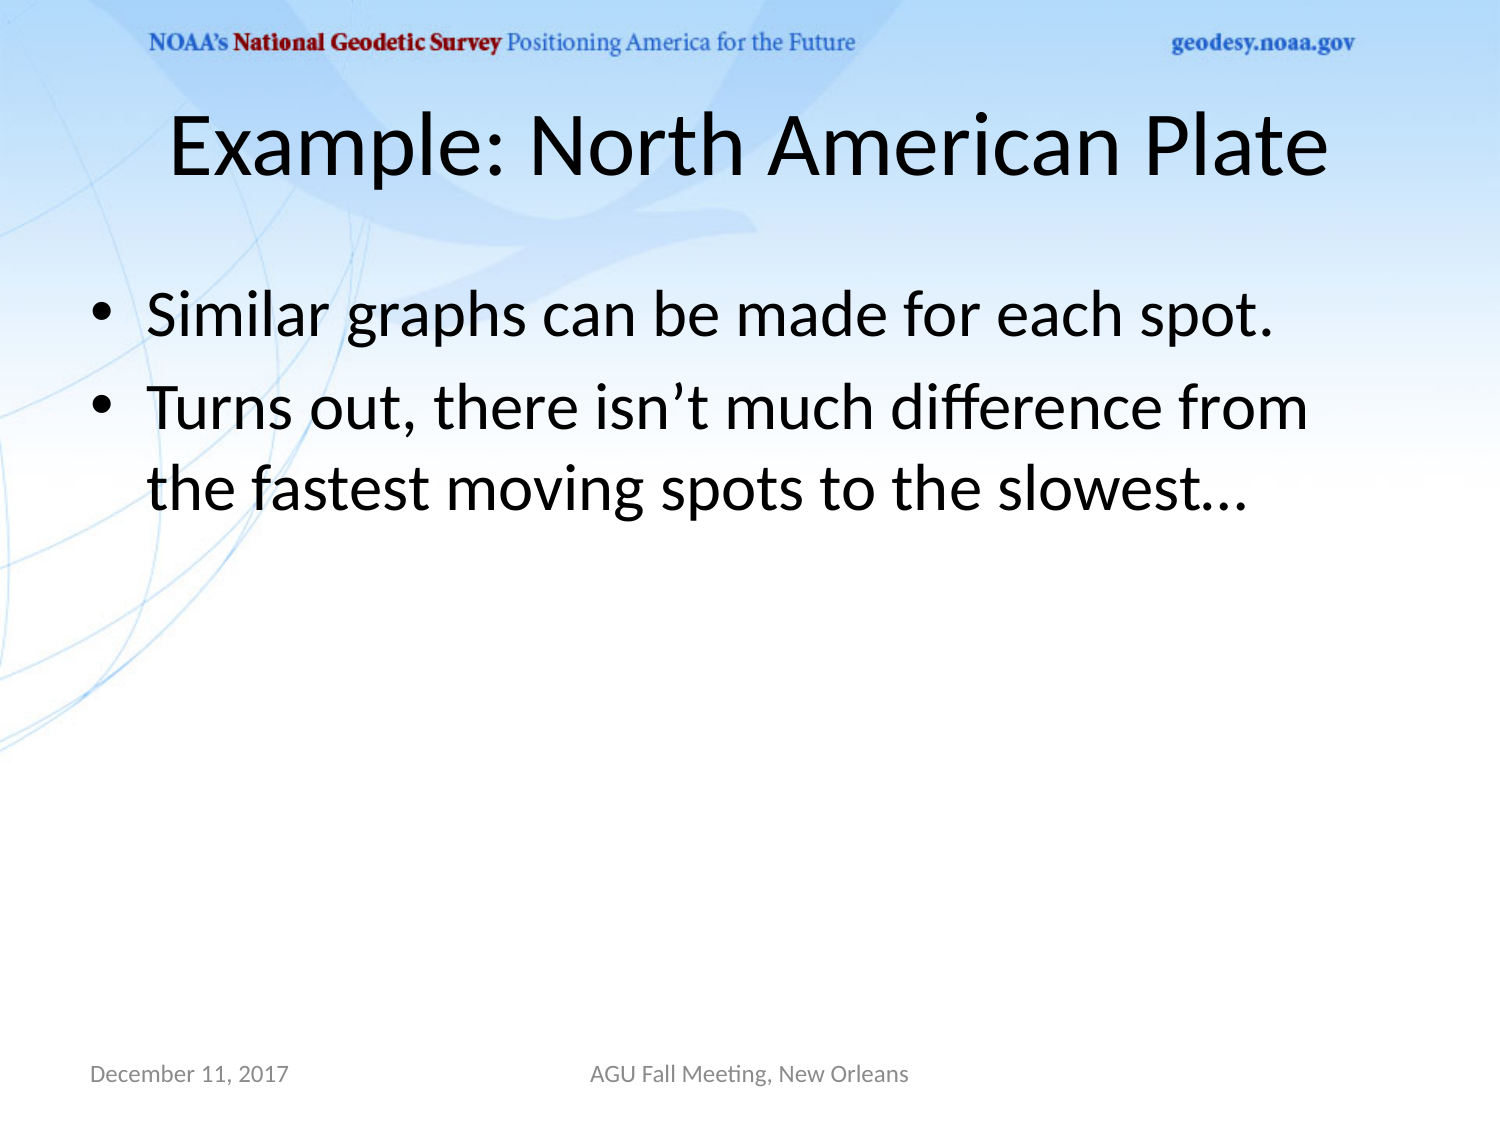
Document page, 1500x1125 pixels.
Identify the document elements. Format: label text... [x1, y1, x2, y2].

picture [0, 0, 1500, 1125]
footer AGU Fall Meeting, New Orleans [512, 1042, 988, 1103]
list Similar graphs can be made for each spot. Turns out, there isn’t much difference from the fastest moving spots to the slowest… [75, 262, 1425, 1005]
title Example: North American Plate [75, 45, 1425, 233]
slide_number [75, 1042, 425, 1103]
